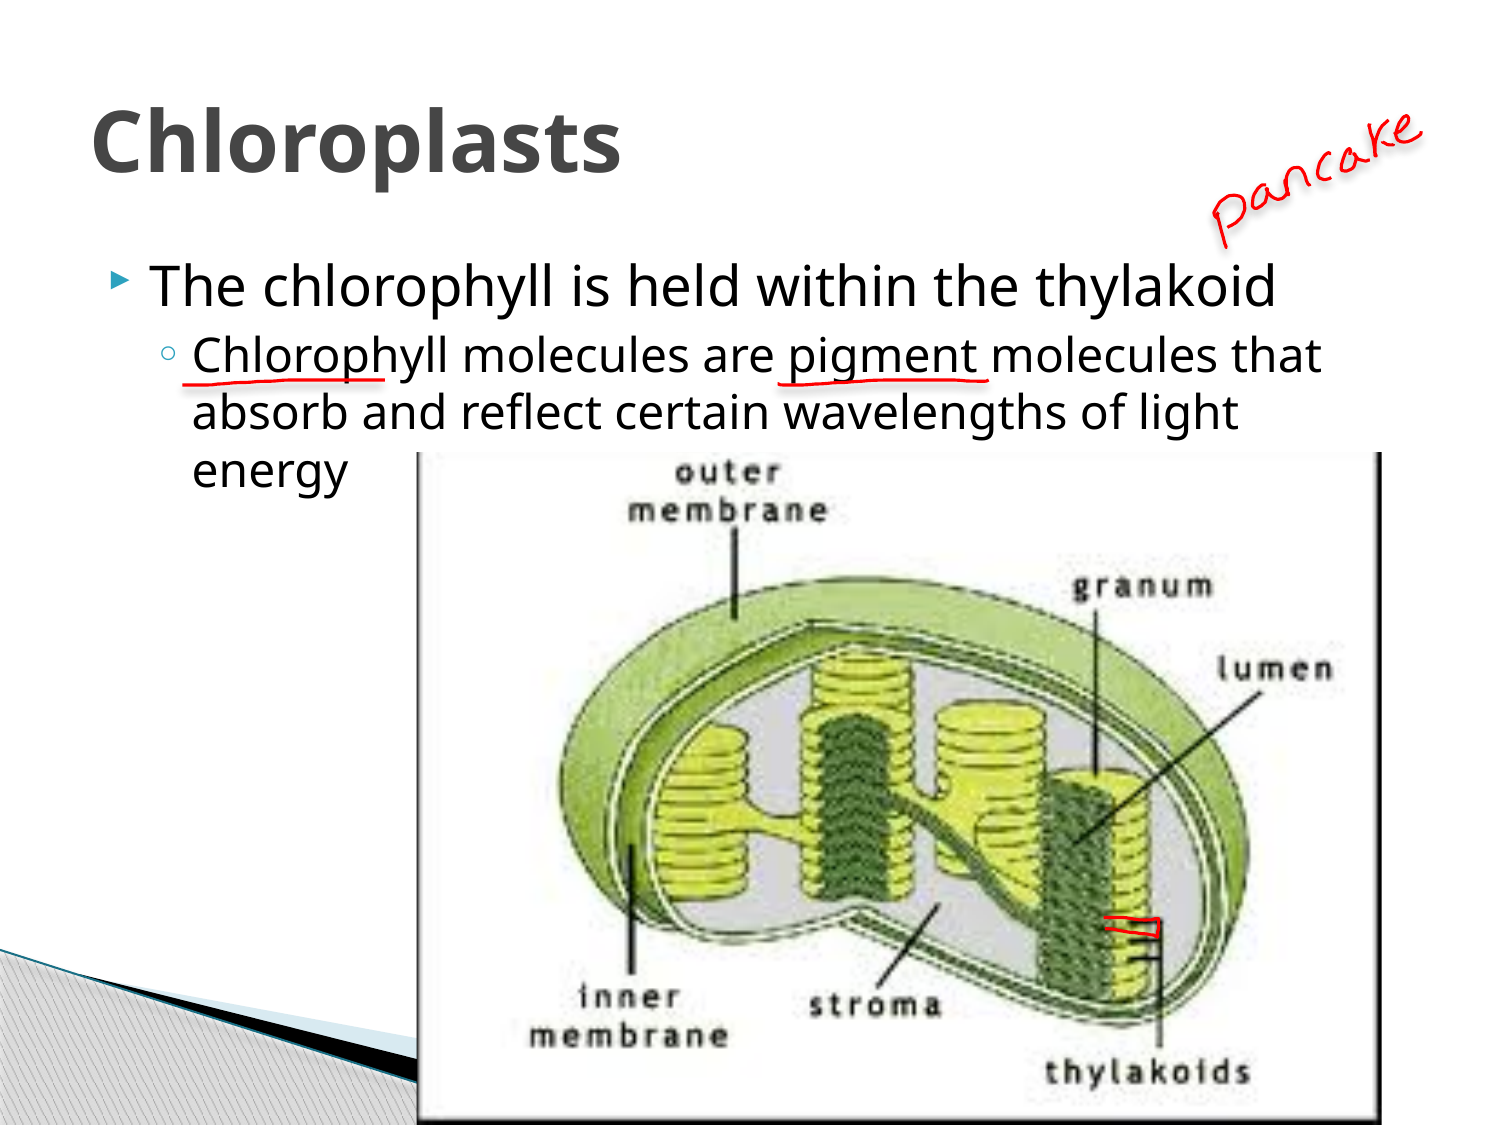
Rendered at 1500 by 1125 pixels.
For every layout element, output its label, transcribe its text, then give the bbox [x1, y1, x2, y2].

title Chloroplasts [75, 45, 1425, 233]
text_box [1213, 115, 1422, 248]
picture [416, 452, 1382, 1125]
list The chlorophyll is held within the thylakoid Chlorophyll molecules are pigment molecules that absorb and reflect certain wavelengths of light energy [75, 243, 1425, 986]
text_box [182, 375, 385, 390]
text_box [775, 375, 991, 390]
